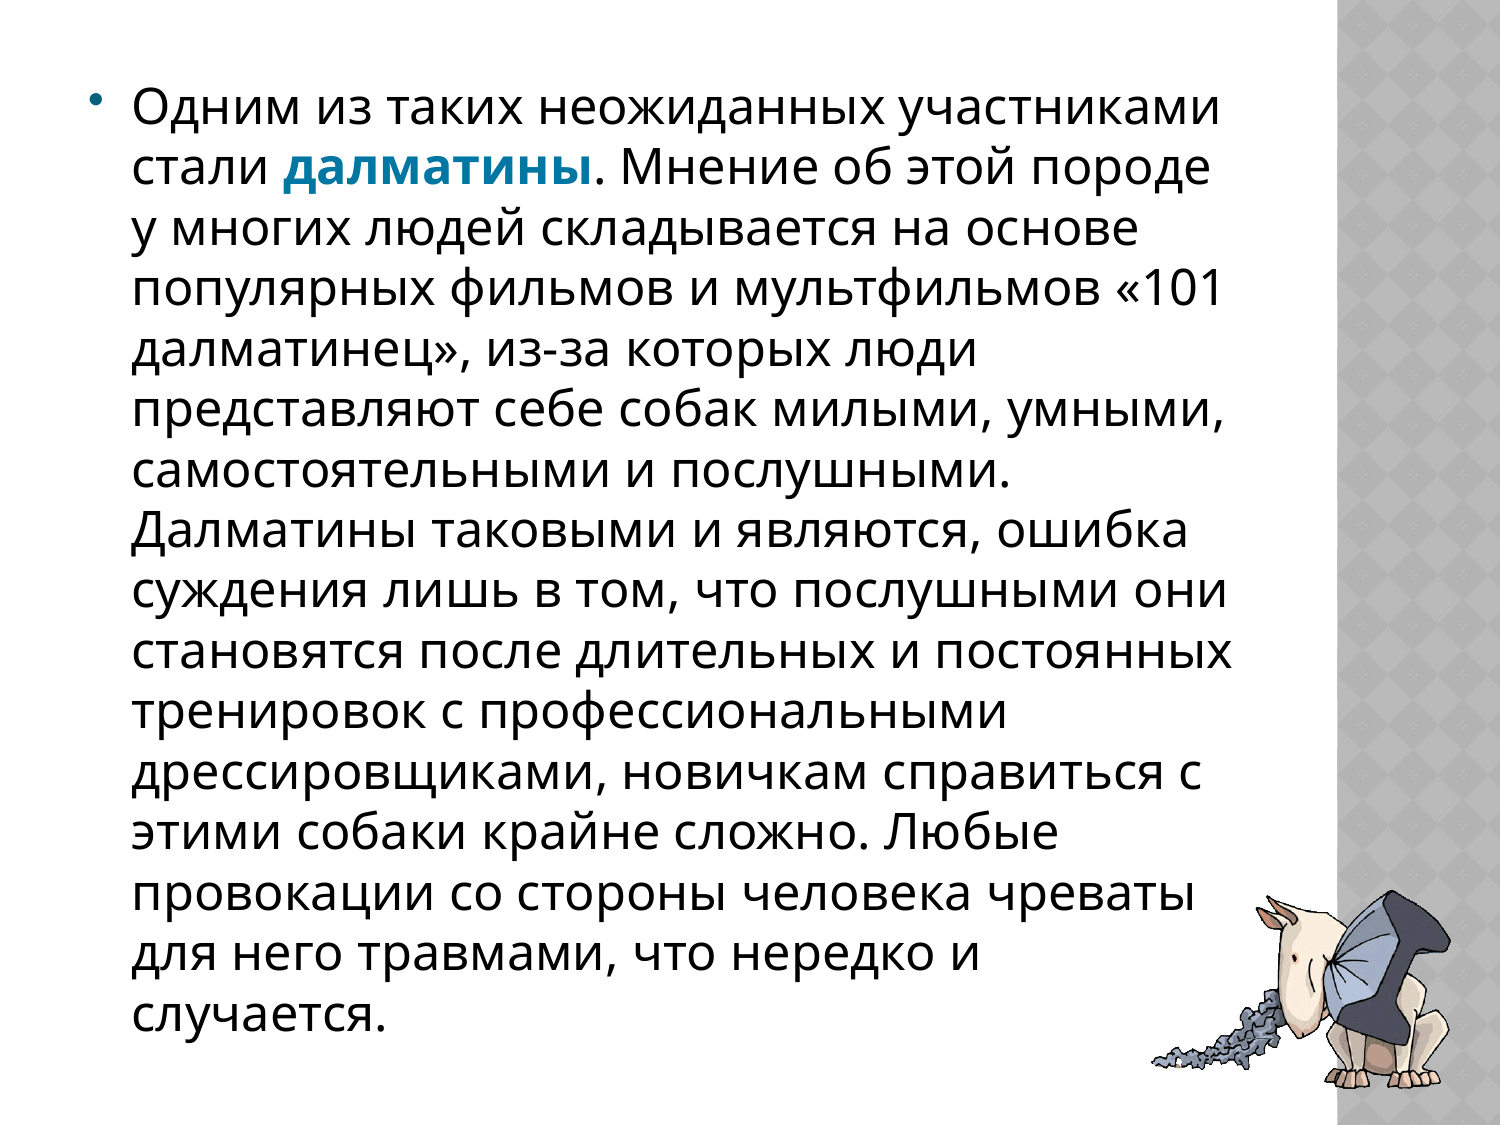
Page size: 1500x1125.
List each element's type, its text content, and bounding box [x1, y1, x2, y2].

picture [1151, 864, 1469, 1125]
list Одним из таких неожиданных участниками стали далматины. Мнение об этой породе у многих людей складывается на основе популярных фильмов и мультфильмов «101 далматинец», из-за которых люди представляют себе собак милыми, умными, самостоятельными и послушными. Далматины таковыми и являются, ошибка суждения лишь в том, что послушными они становятся после длительных и постоянных тренировок с профессиональными дрессировщиками, новичкам справиться с этими собаки крайне сложно. Любые провокации со стороны человека чреваты для него травмами, что нередко и случается. [75, 66, 1263, 1059]
